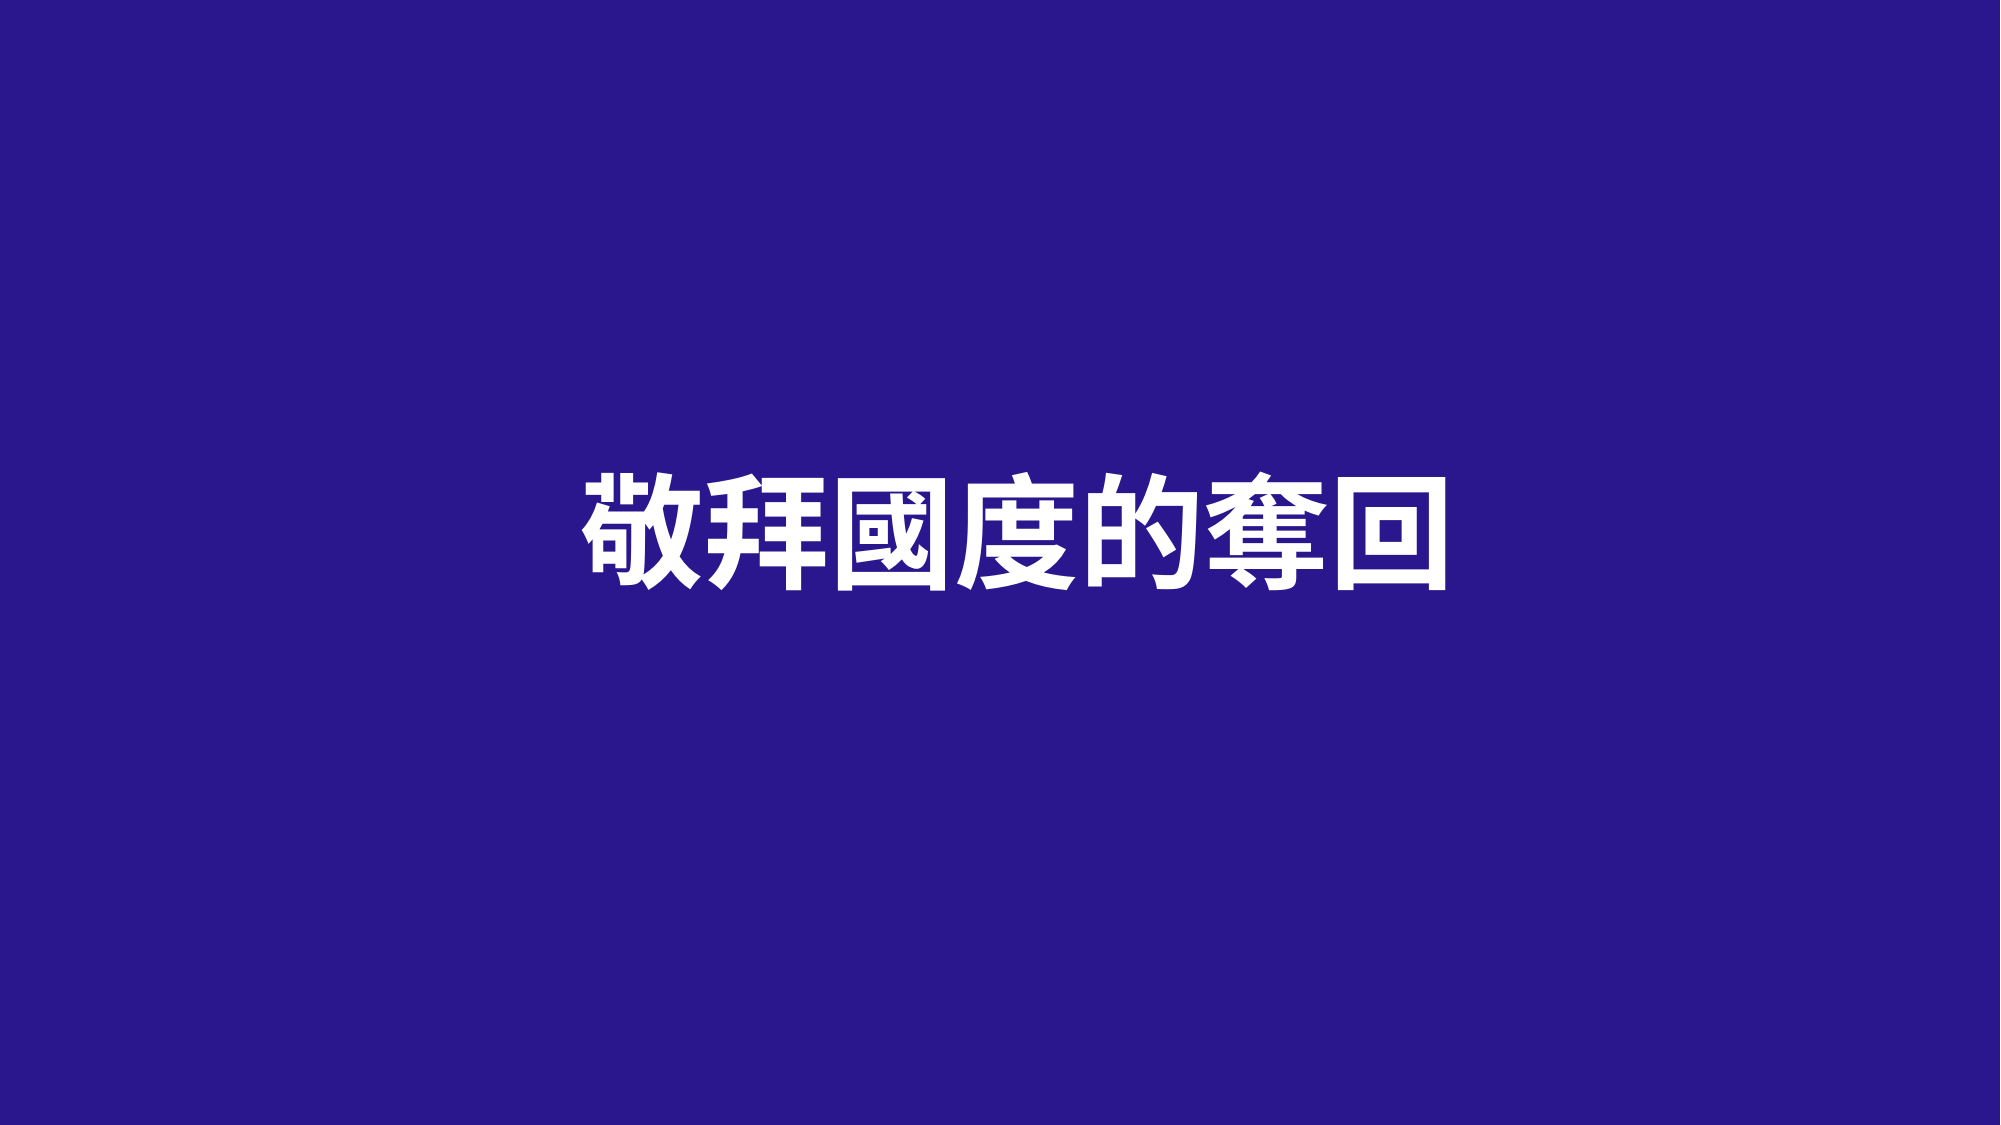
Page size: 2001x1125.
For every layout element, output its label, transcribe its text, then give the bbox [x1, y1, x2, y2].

list 敬拜國度的奪回 [338, 372, 1662, 614]
